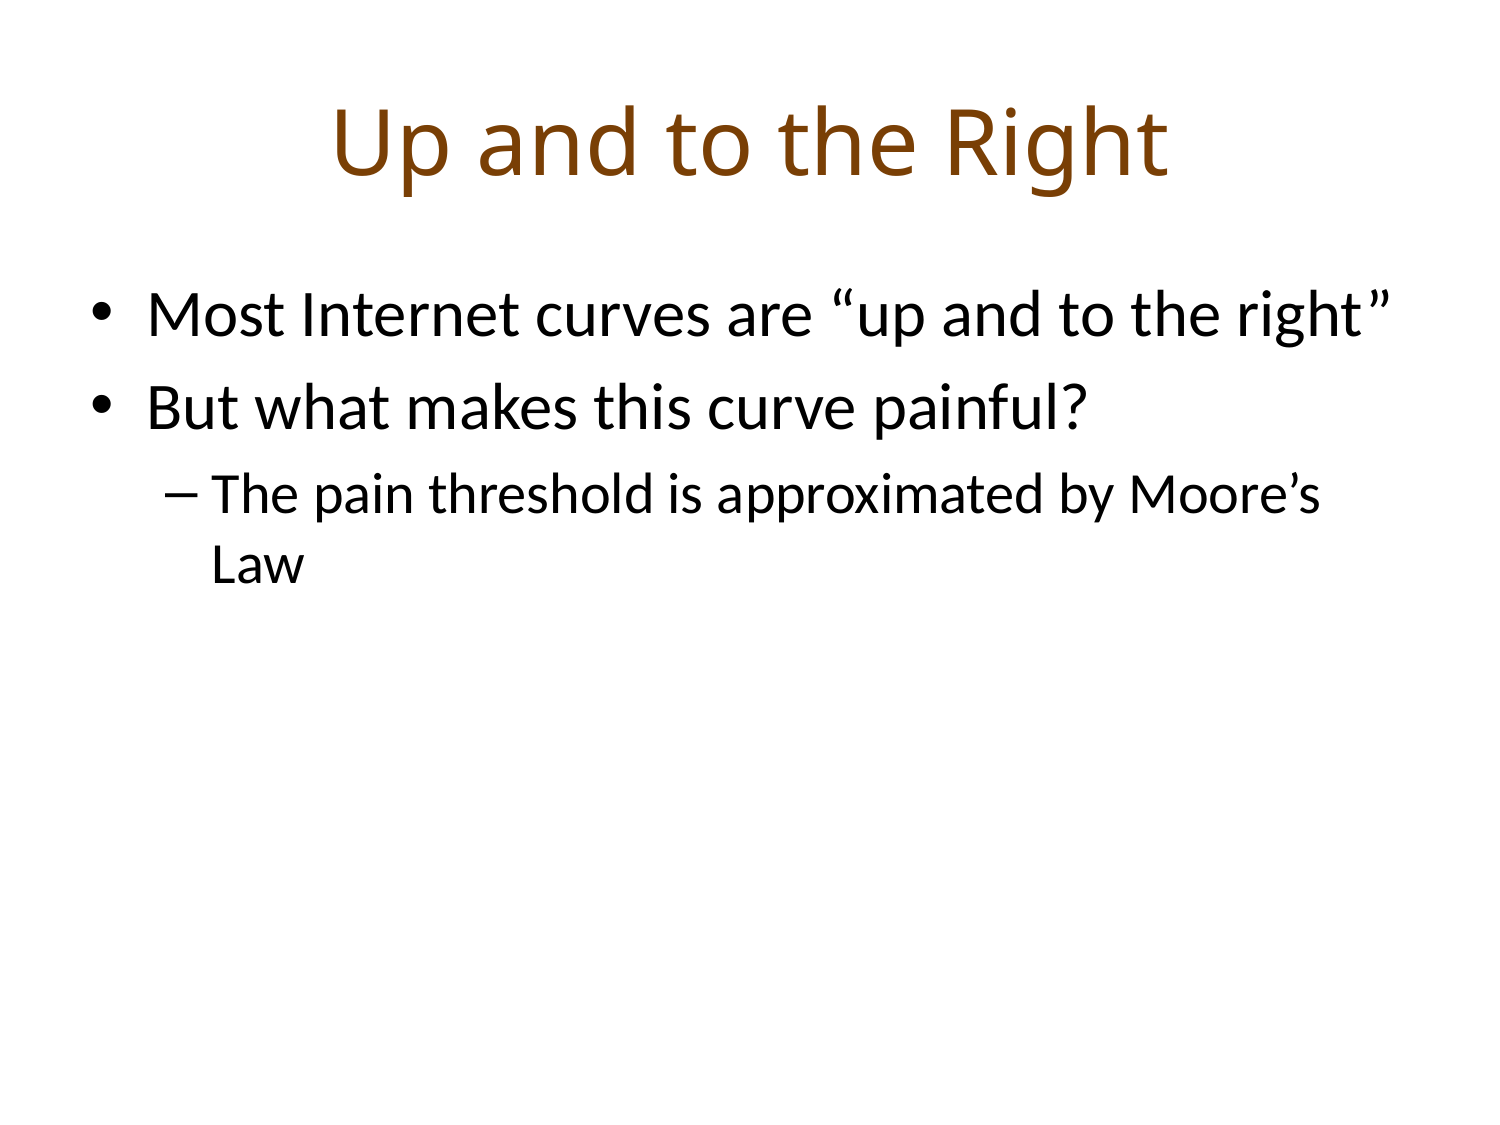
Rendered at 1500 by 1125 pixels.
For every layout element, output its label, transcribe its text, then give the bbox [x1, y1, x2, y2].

list Most Internet curves are “up and to the right” But what makes this curve painful? The pain threshold is approximated by Moore’s Law [75, 262, 1425, 1005]
title Up and to the Right [75, 45, 1425, 233]
